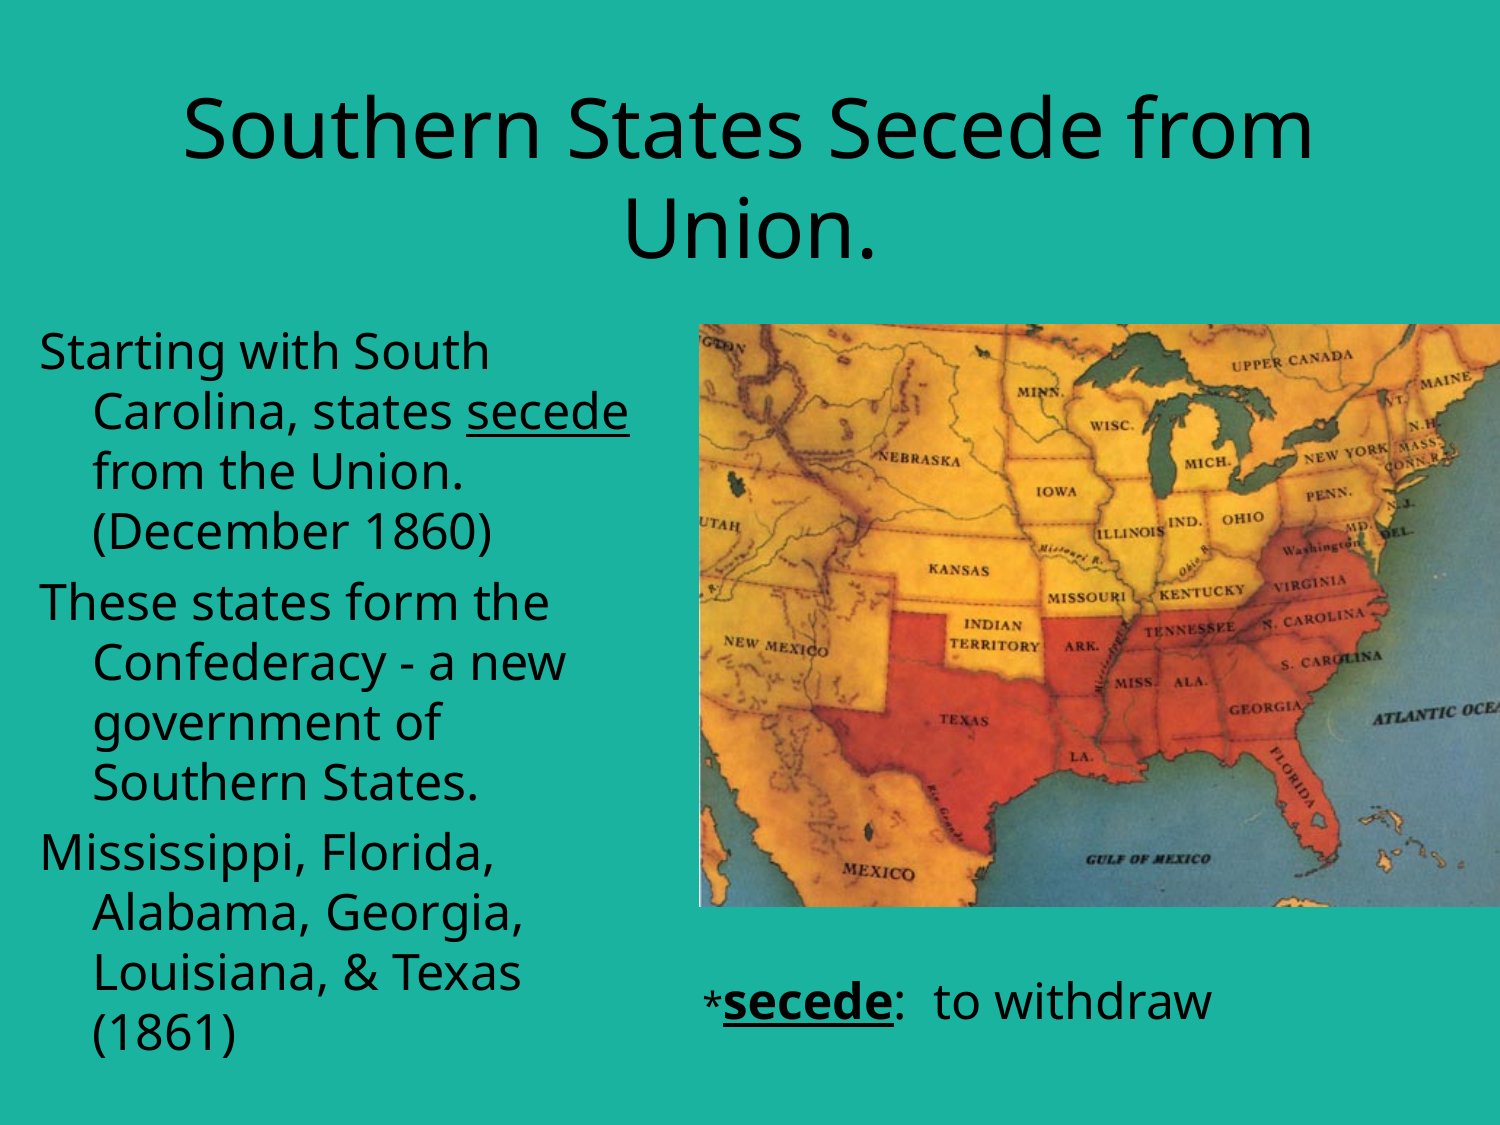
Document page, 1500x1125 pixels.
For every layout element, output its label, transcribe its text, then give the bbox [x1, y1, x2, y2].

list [699, 324, 1500, 907]
text_box *secede: to withdraw [687, 962, 1438, 1038]
title Southern States Secede from Union. [75, 62, 1425, 288]
list Starting with South Carolina, states secede from the Union. (December 1860) These states form the Confederacy - a new government of Southern States. Mississippi, Florida, Alabama, Georgia, Louisiana, & Texas (1861) [24, 312, 688, 1075]
